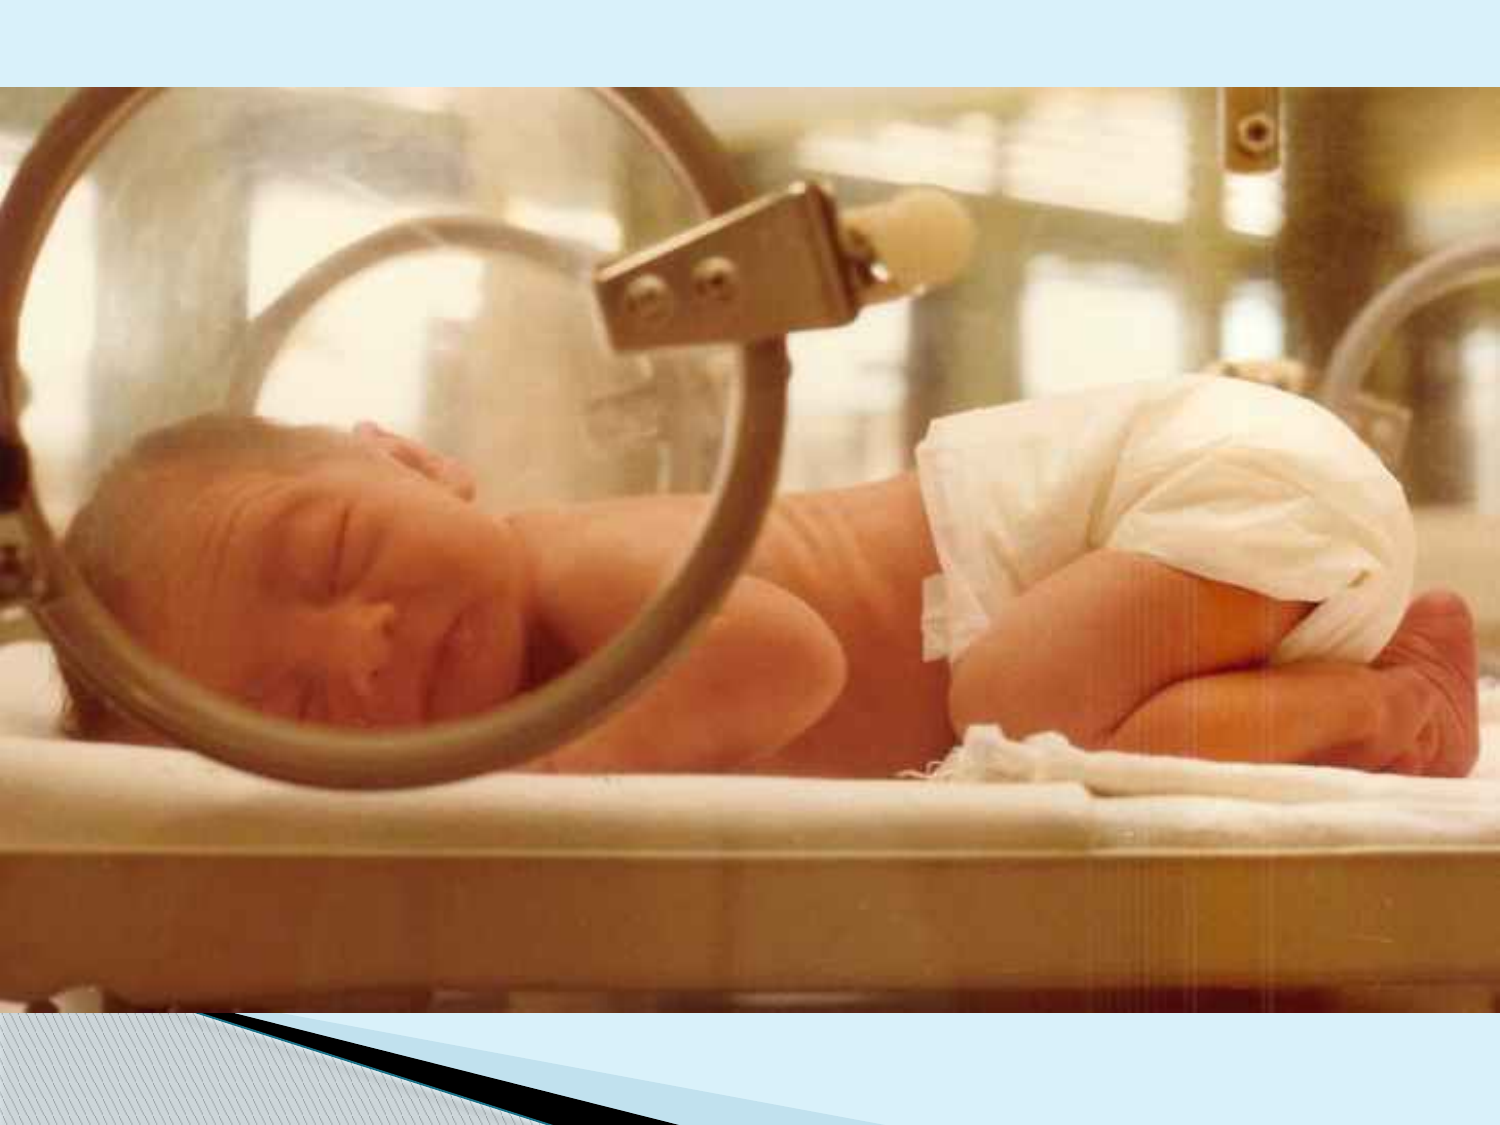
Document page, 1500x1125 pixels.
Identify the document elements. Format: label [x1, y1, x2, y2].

picture [0, 87, 1500, 1013]
